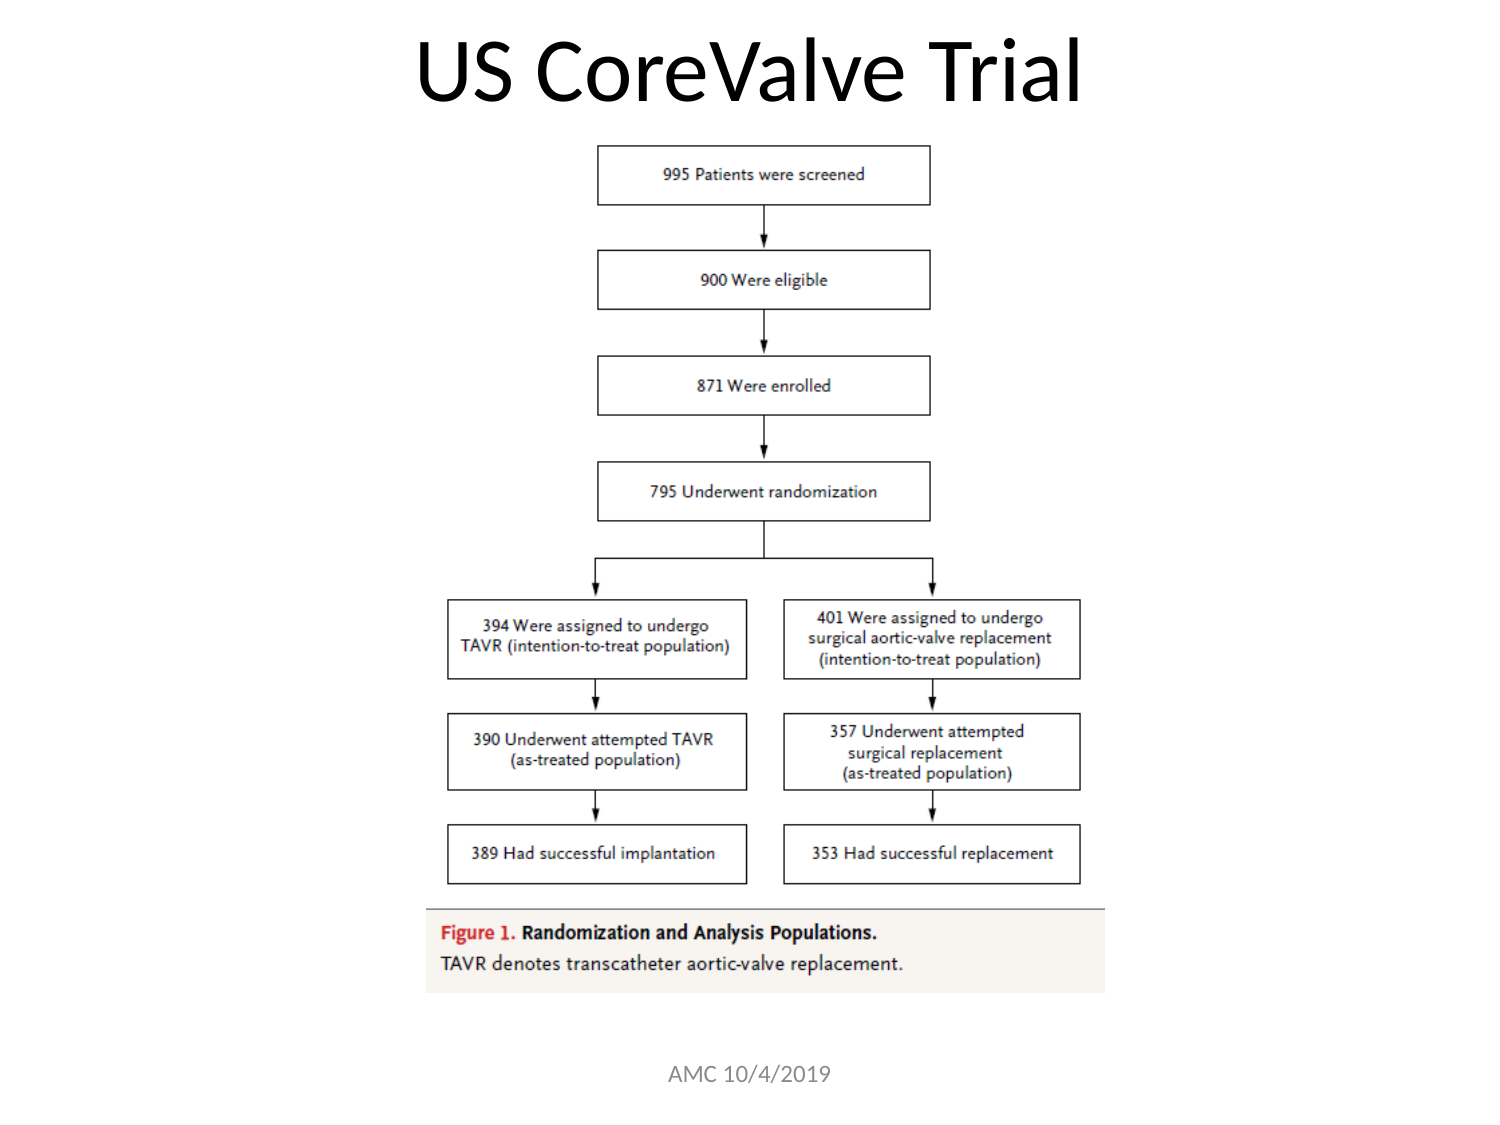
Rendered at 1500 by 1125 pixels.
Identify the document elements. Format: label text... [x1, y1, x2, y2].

title US CoreValve Trial [112, 0, 1388, 129]
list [426, 128, 1105, 993]
footer AMC 10/4/2019 [512, 1042, 988, 1103]
